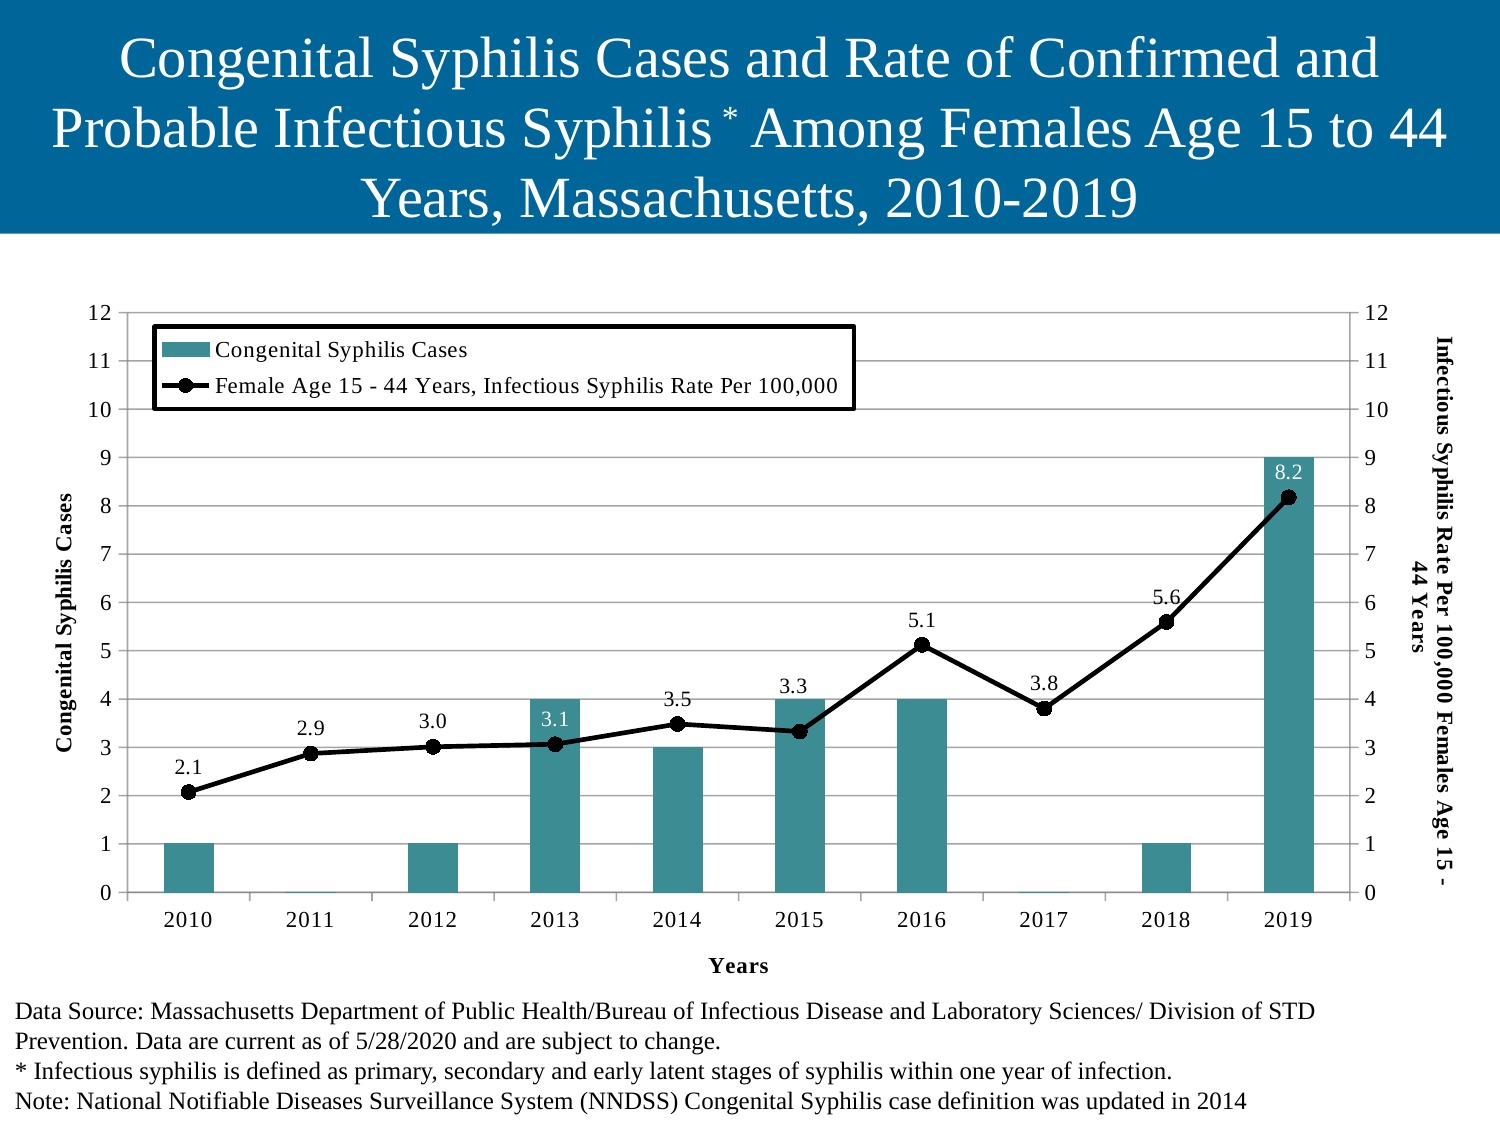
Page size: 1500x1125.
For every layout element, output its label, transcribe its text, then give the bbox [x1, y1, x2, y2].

text_box Data Source: Massachusetts Department of Public Health/Bureau of Infectious Disease and Laboratory Sciences/ Division of STD Prevention. Data are current as of 5/28/2020 and are subject to change. * Infectious syphilis is defined as primary, secondary and early latent stages of syphilis within one year of infection. Note: National Notifiable Diseases Surveillance System (NNDSS) Congenital Syphilis case definition was updated in 2014 [0, 987, 1423, 1075]
title Congenital Syphilis Cases and Rate of Confirmed and Probable Infectious Syphilis * Among Females Age 15 to 44 Years, Massachusetts, 2010-2019 [0, 32, 1500, 215]
chart [18, 289, 1482, 990]
